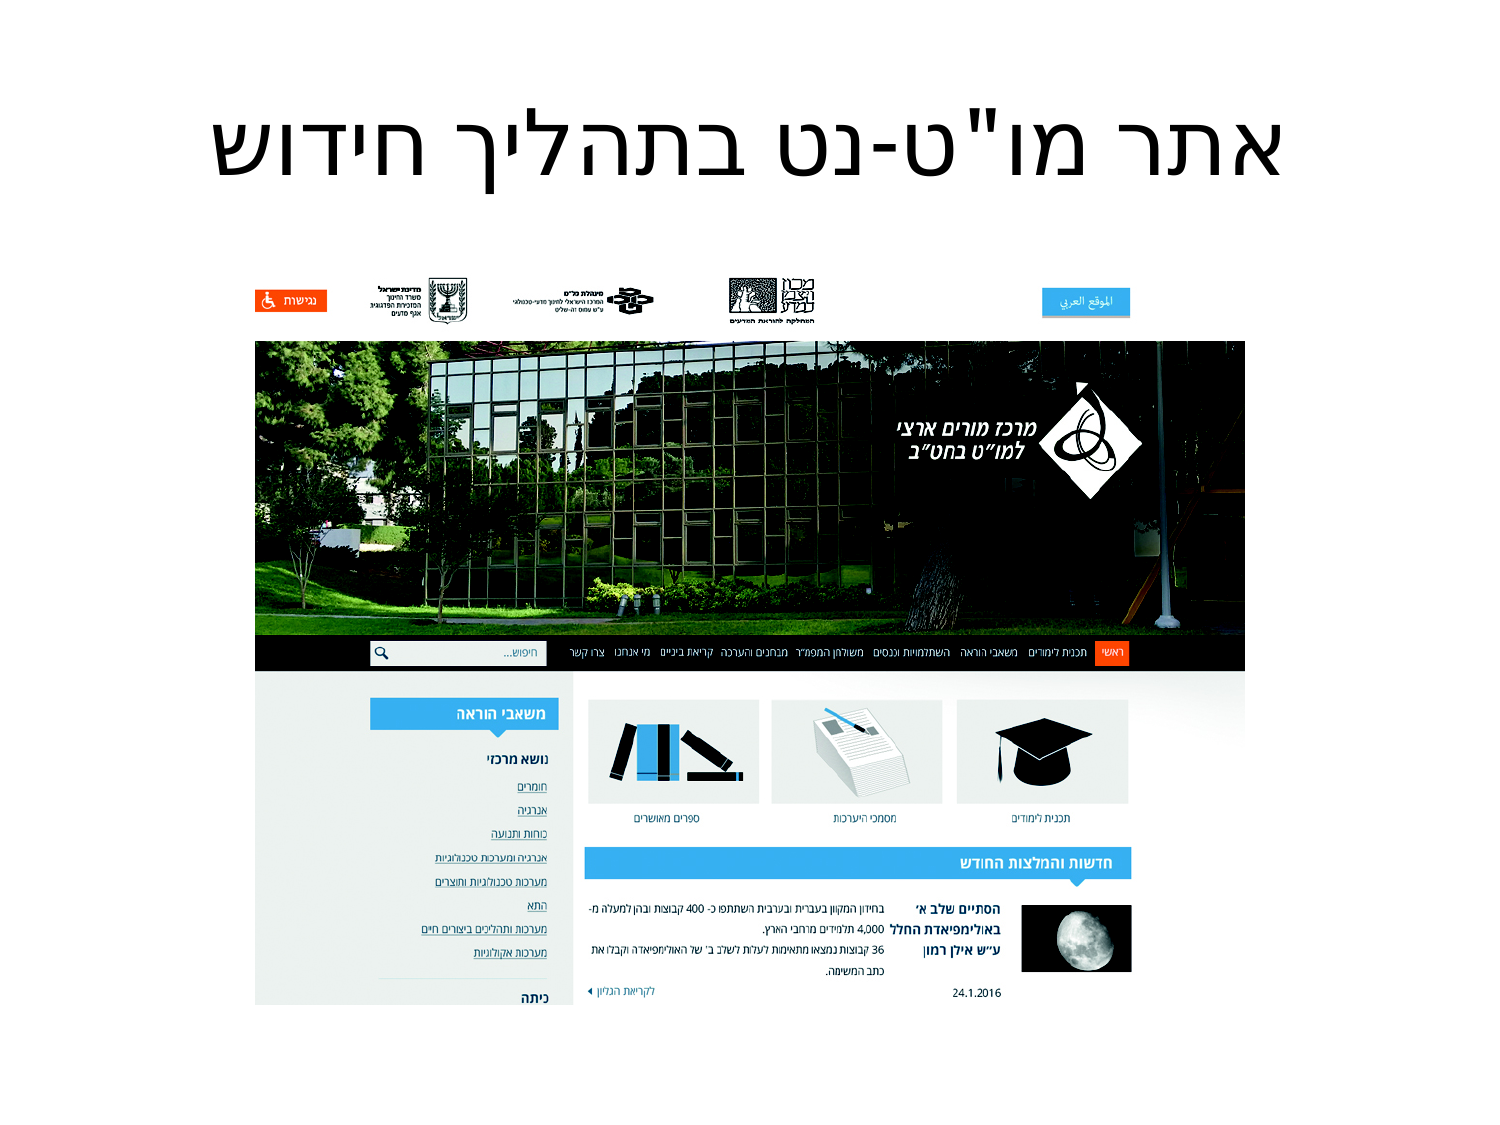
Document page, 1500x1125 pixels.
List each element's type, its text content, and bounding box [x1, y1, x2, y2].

title אתר מו"ט-נט בתהליך חידוש [75, 45, 1425, 233]
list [254, 262, 1246, 1006]
